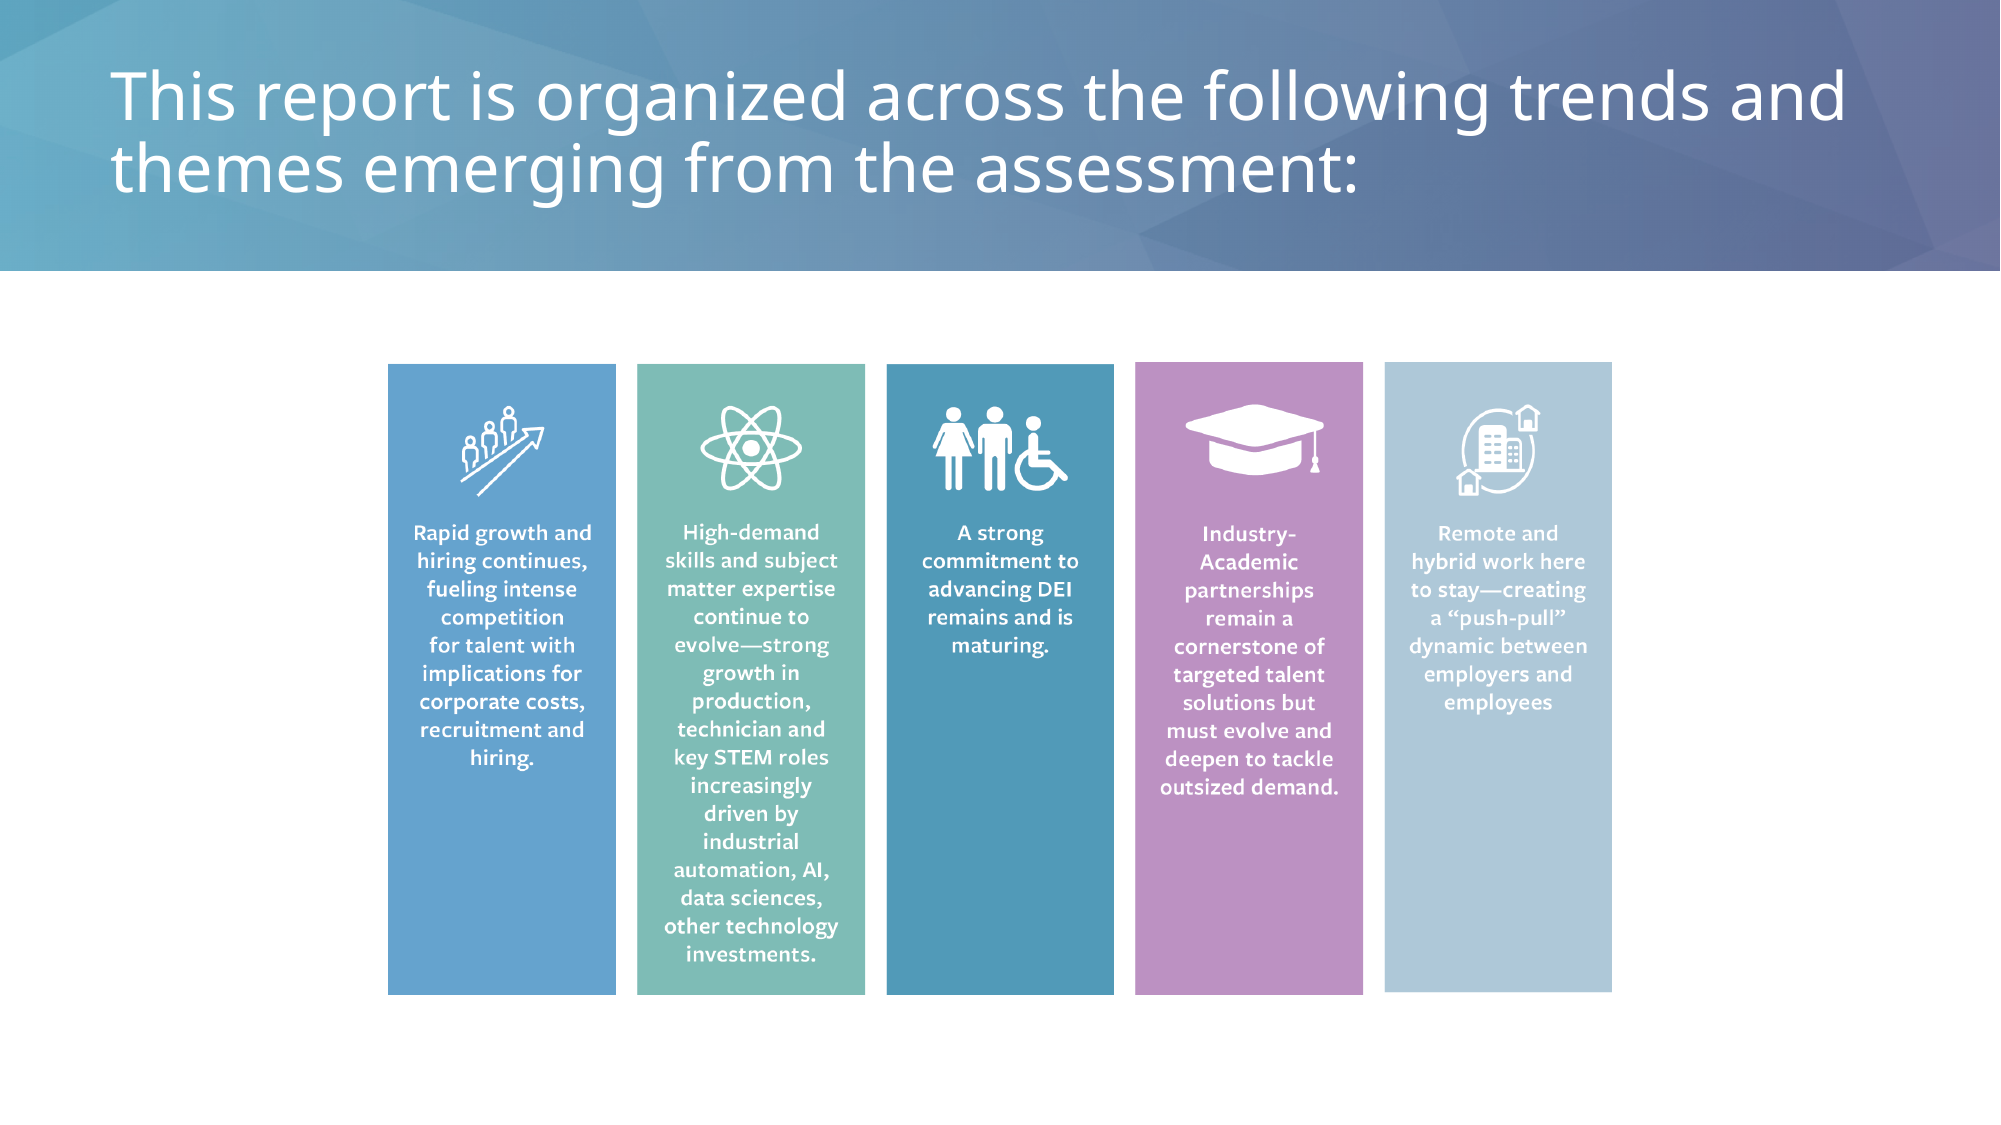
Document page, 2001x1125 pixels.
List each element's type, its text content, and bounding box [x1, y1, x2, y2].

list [388, 361, 1612, 995]
title This report is organized across the following trends and themes emerging from the assessment: [95, 0, 1904, 269]
picture [0, 0, 2000, 271]
